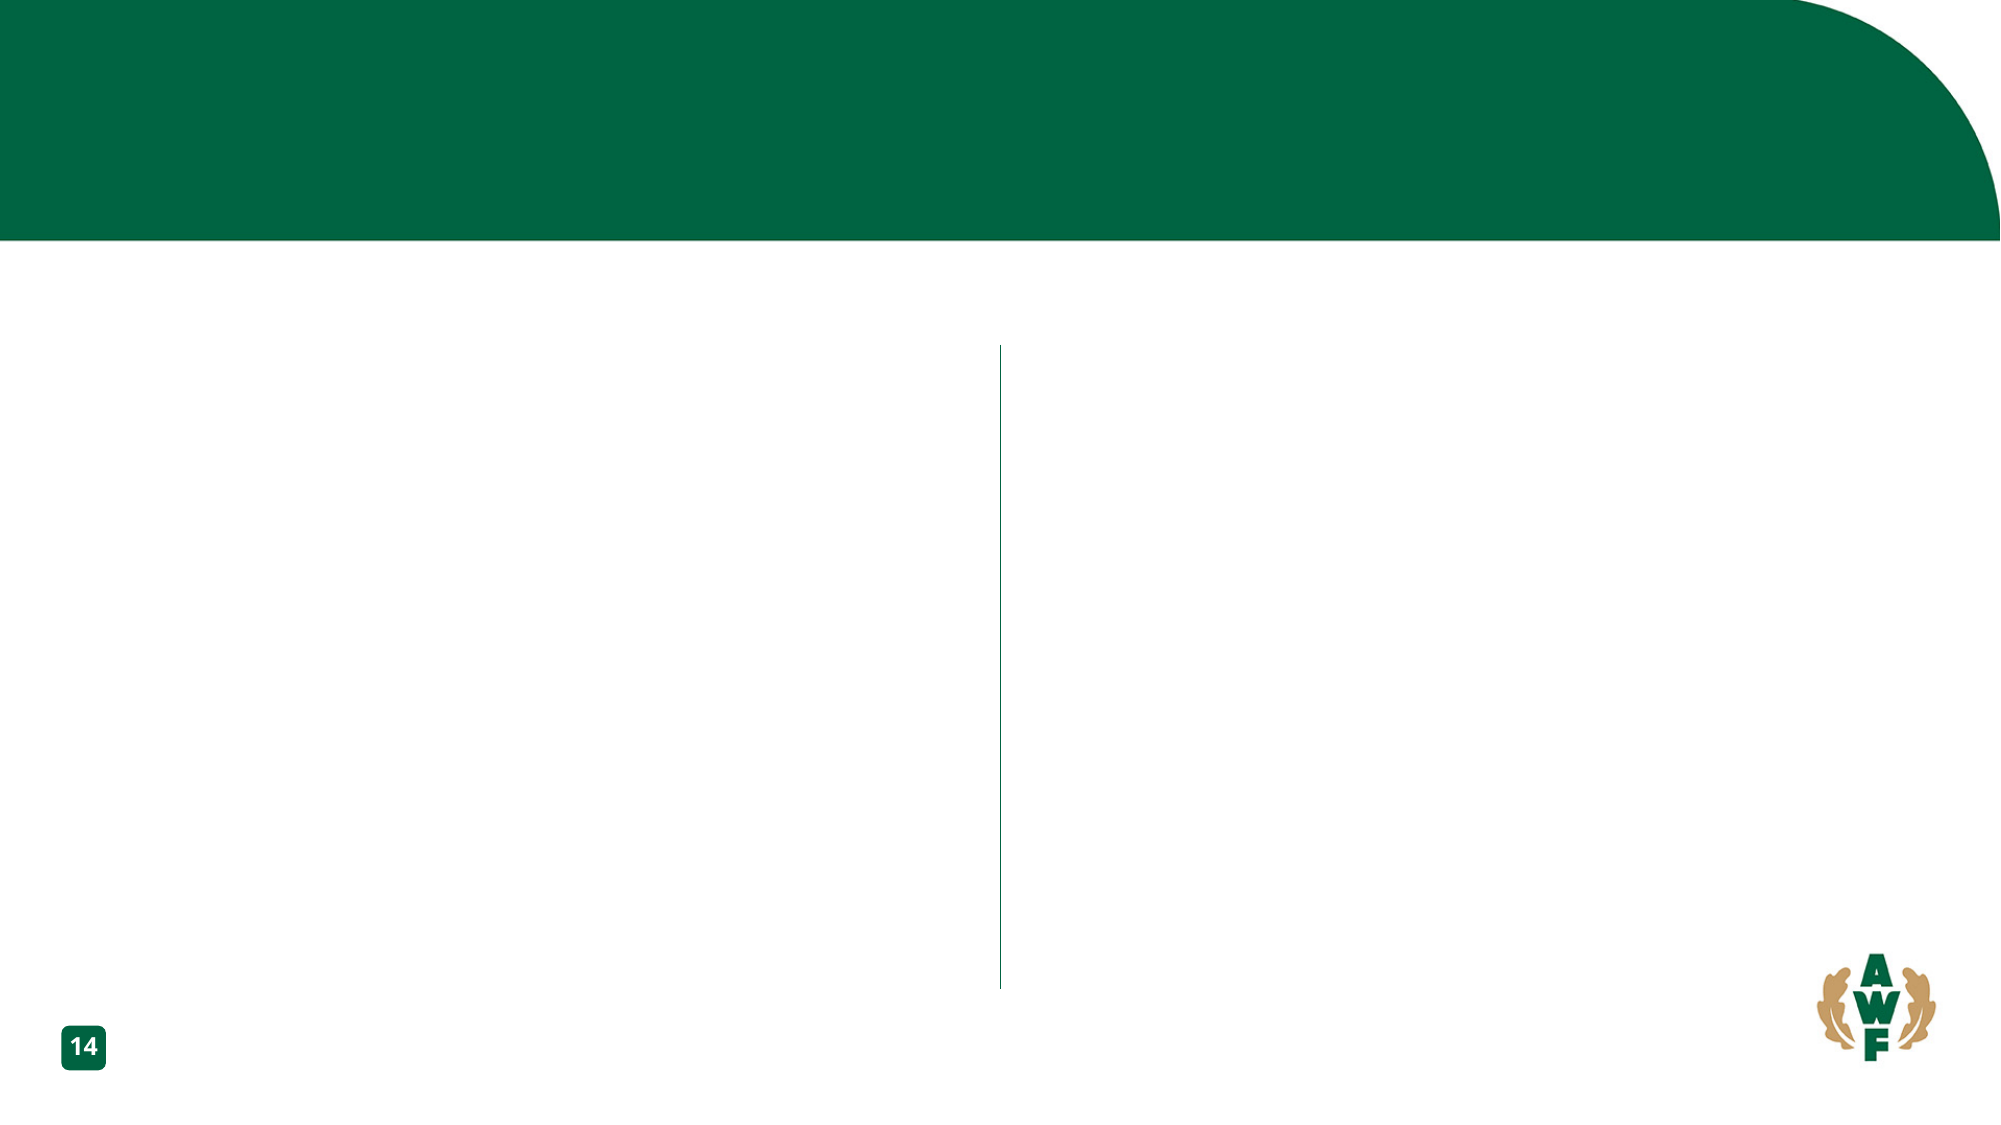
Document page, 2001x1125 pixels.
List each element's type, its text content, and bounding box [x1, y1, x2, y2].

picture [0, 0, 2000, 1125]
slide_number 14 [42, 1017, 125, 1078]
